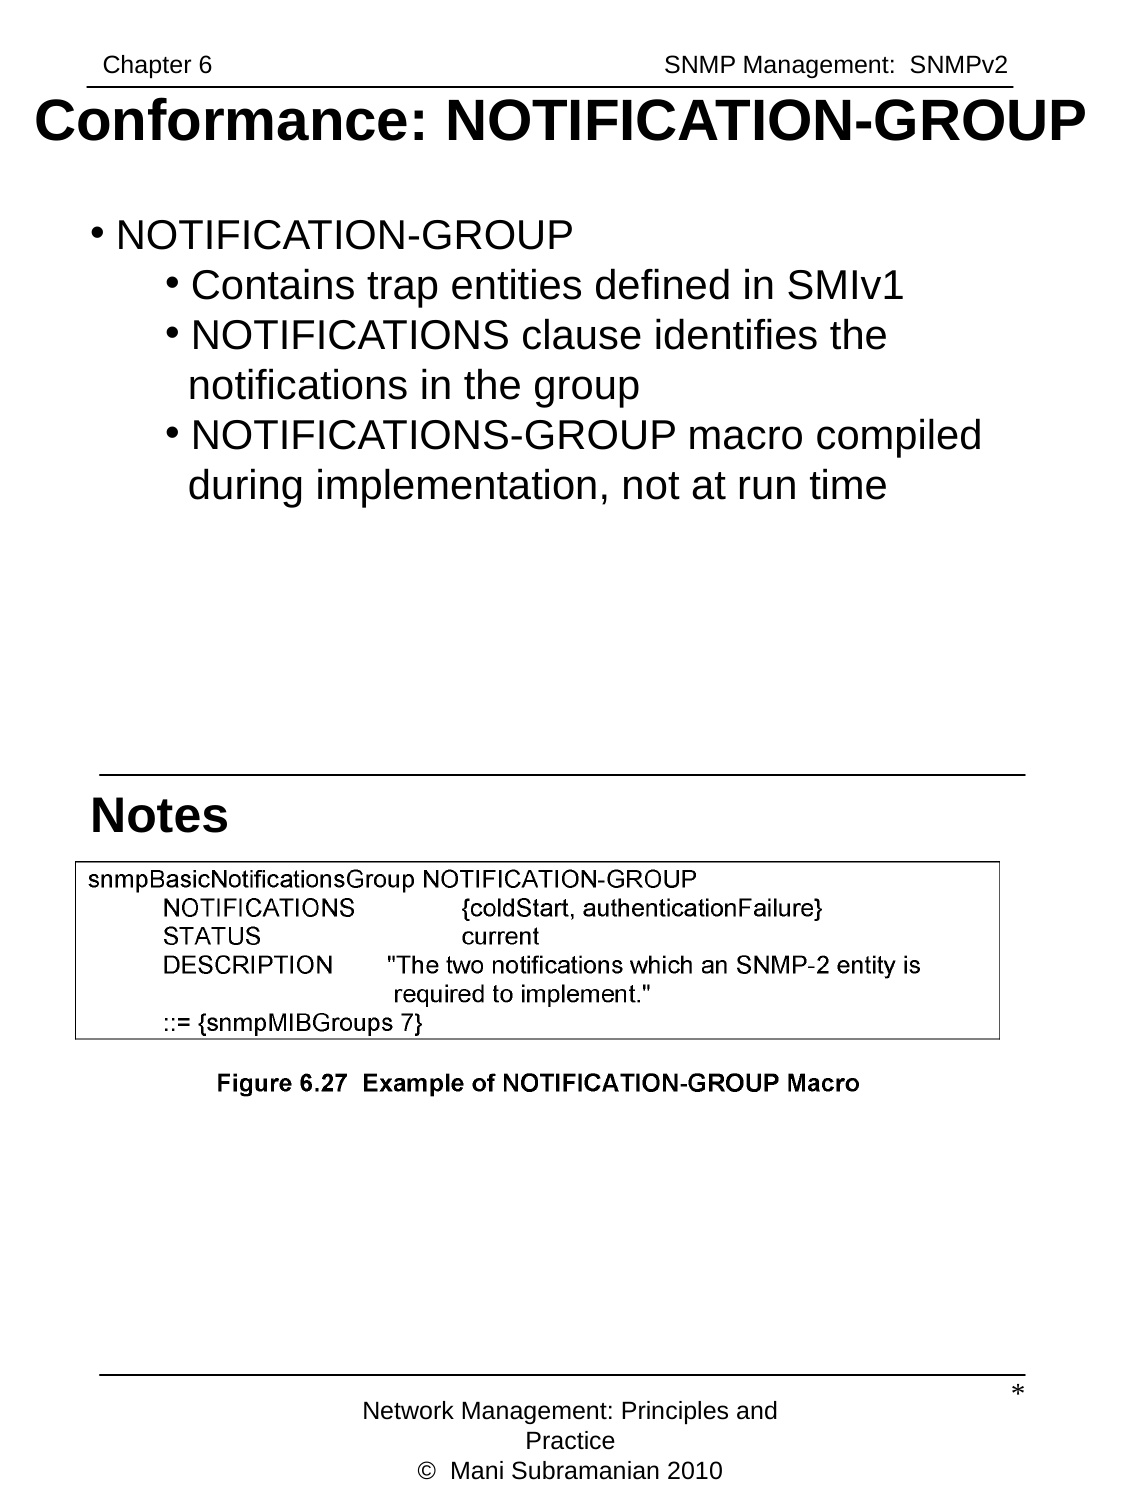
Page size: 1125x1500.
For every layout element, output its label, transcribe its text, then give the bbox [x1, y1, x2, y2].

text_box Network Management: Principles and Practice © Mani Subramanian 2010 [299, 1387, 806, 1463]
picture [74, 849, 1000, 1097]
text_box * [806, 1366, 1041, 1467]
text_box Chapter 6 SNMP Management: SNMPv2 [87, 40, 1025, 86]
text_box Conformance: NOTIFICATION-GROUP [0, 75, 1125, 161]
text_box NOTIFICATION-GROUP Contains trap entities defined in SMIv1 NOTIFICATIONS clause identifies the notifications in the group NOTIFICATIONS-GROUP macro compiled during implementation, not at run time [74, 199, 1001, 565]
text_box Notes [0, 774, 250, 850]
